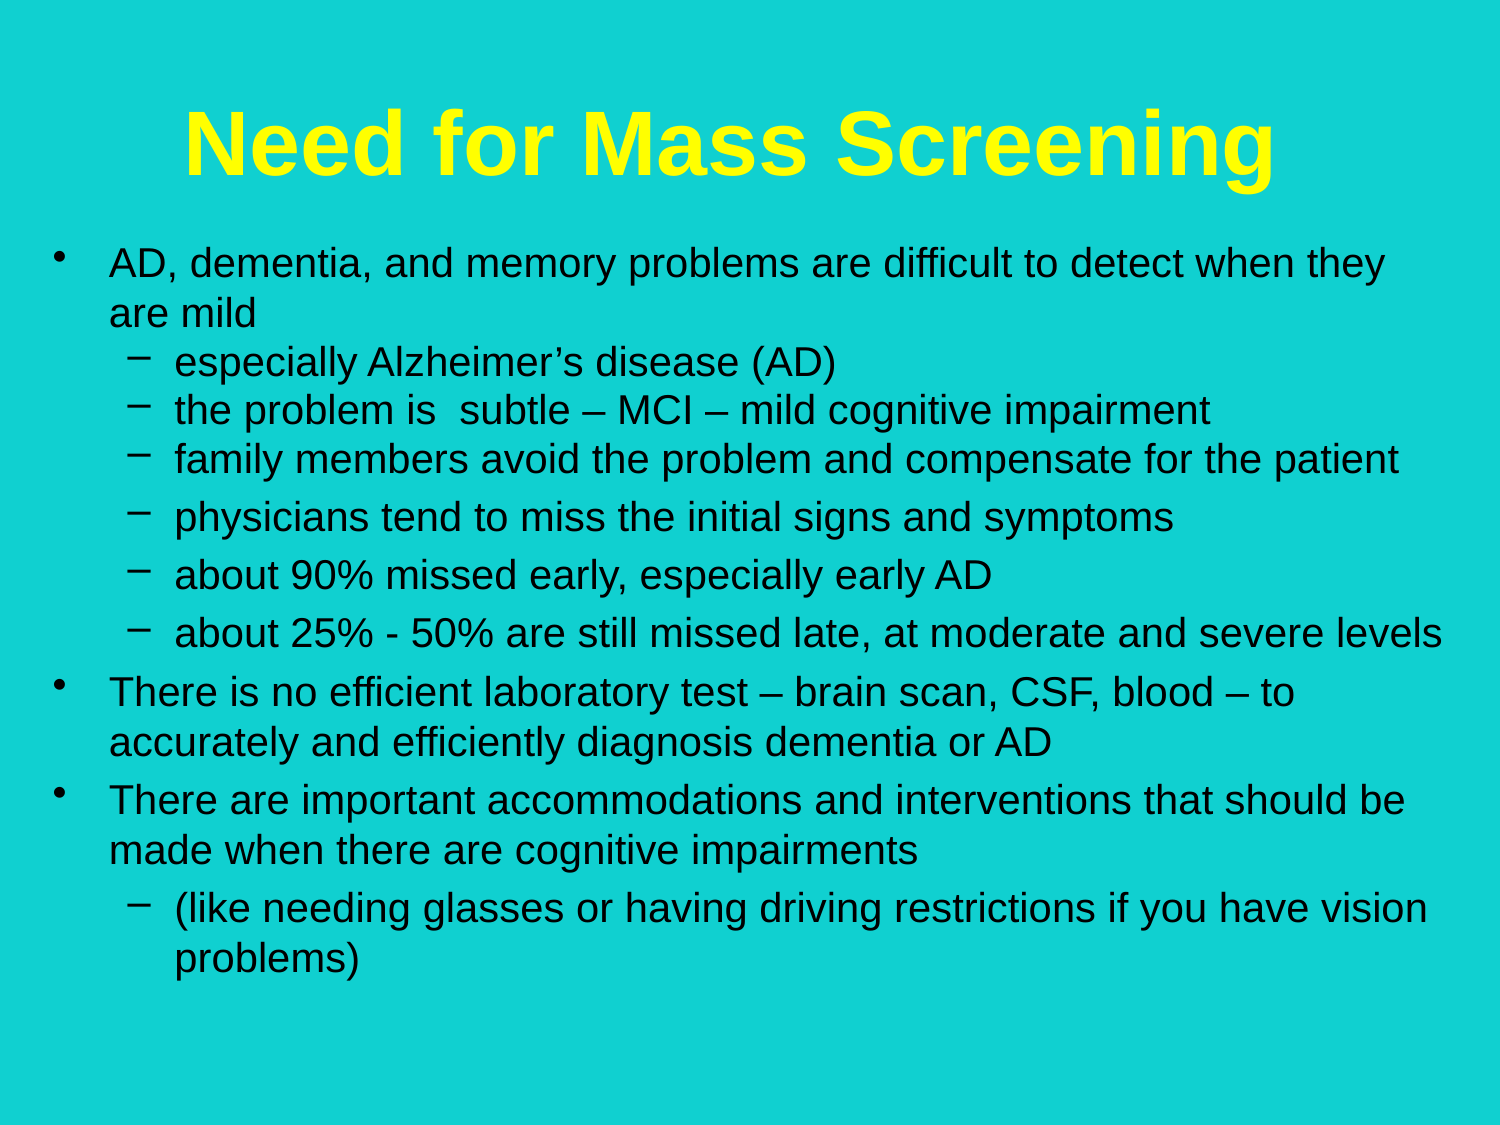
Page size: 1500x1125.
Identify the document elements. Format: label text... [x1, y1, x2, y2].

list AD, dementia, and memory problems are difficult to detect when they are mild especially Alzheimer’s disease (AD) the problem is subtle – MCI – mild cognitive impairment family members avoid the problem and compensate for the patient physicians tend to miss the initial signs and symptoms about 90% missed early, especially early AD about 25% - 50% are still missed late, at moderate and severe levels There is no efficient laboratory test – brain scan, CSF, blood – to accurately and efficiently diagnosis dementia or AD There are important accommodations and interventions that should be made when there are cognitive impairments (like needing glasses or having driving restrictions if you have vision problems) [37, 228, 1463, 1050]
title Need for Mass Screening [75, 45, 1388, 228]
